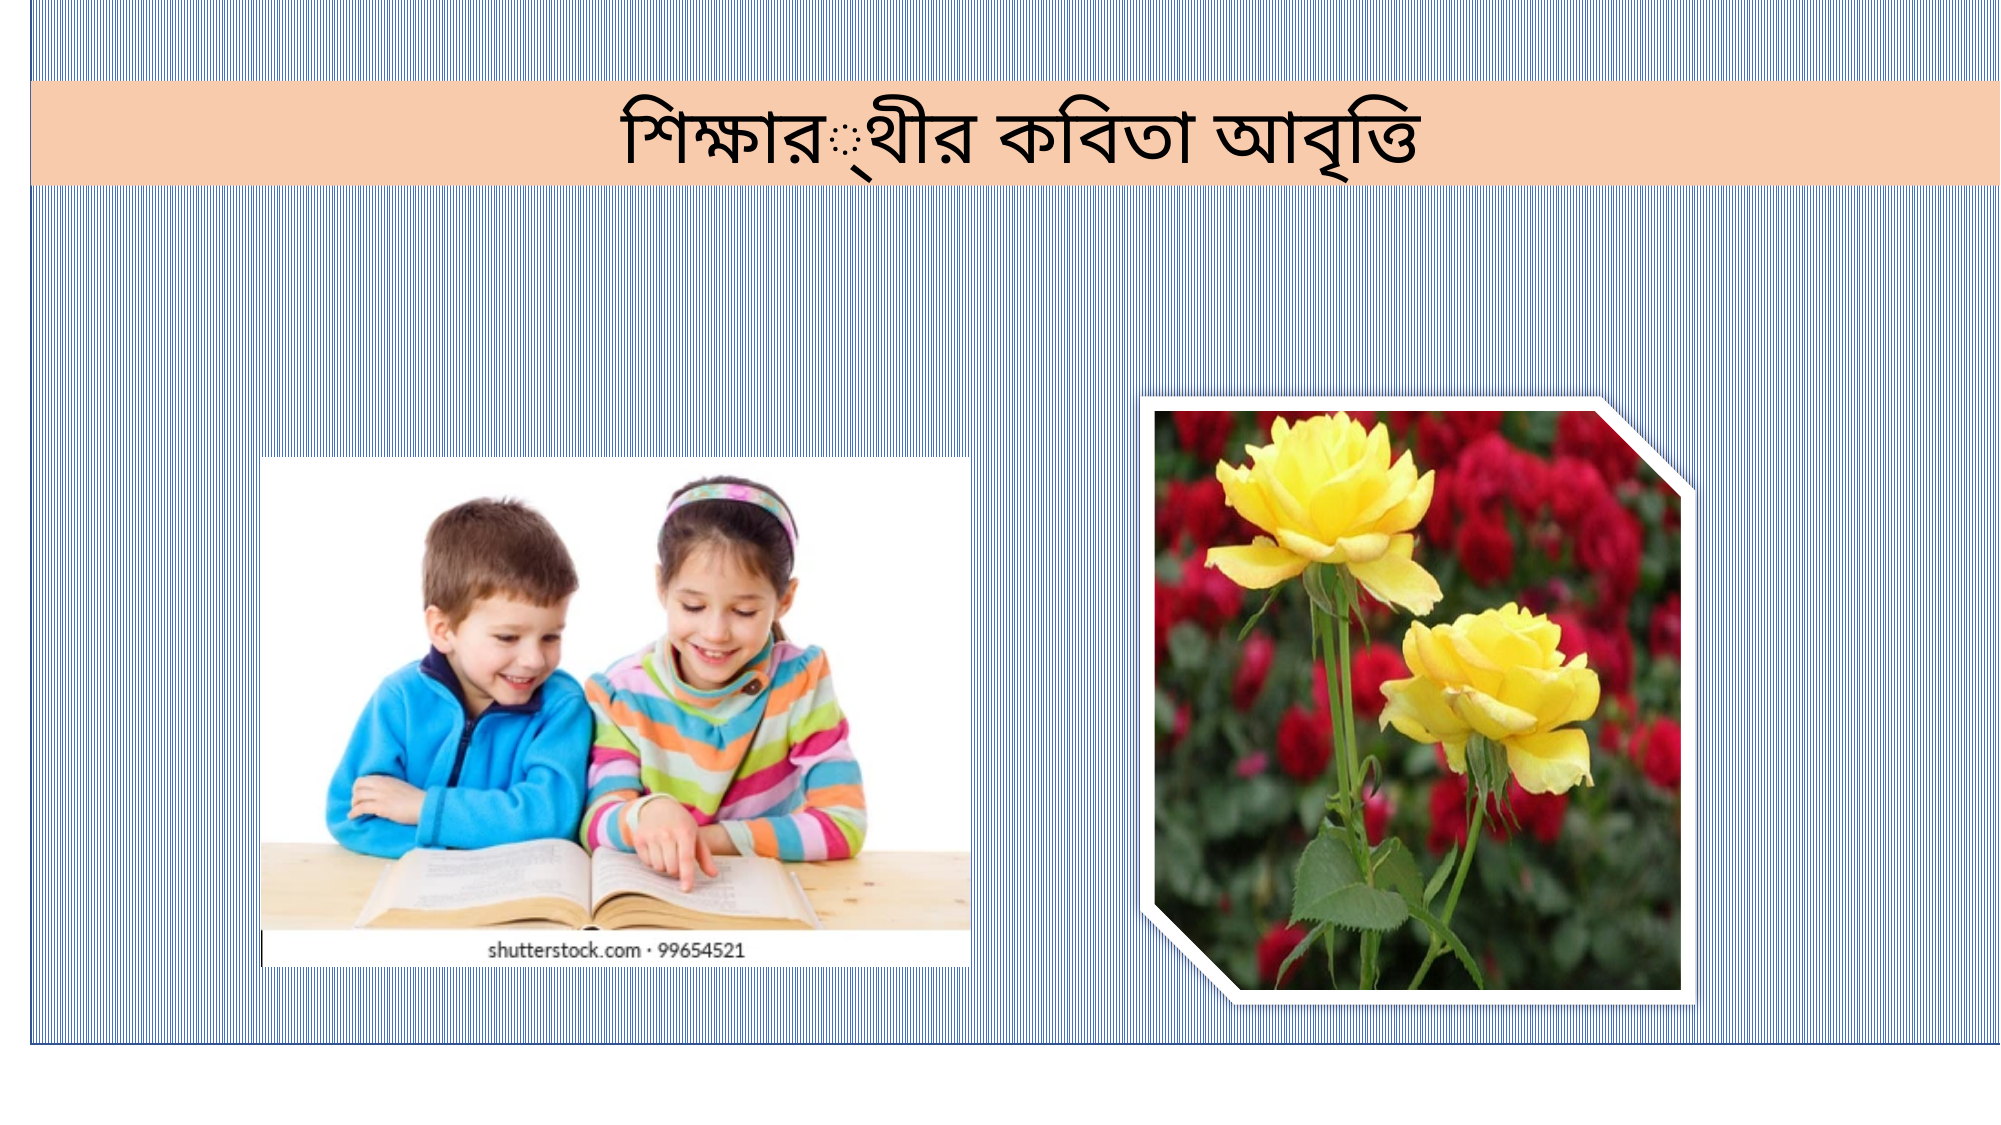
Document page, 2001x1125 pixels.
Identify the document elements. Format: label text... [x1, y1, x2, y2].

text_box [30, 186, 2000, 1045]
picture [1147, 403, 1689, 998]
text_box [30, 0, 2000, 80]
picture [261, 457, 971, 967]
text_box শিক্ষার্থীর কবিতা আবৃত্তি [30, 80, 2000, 186]
